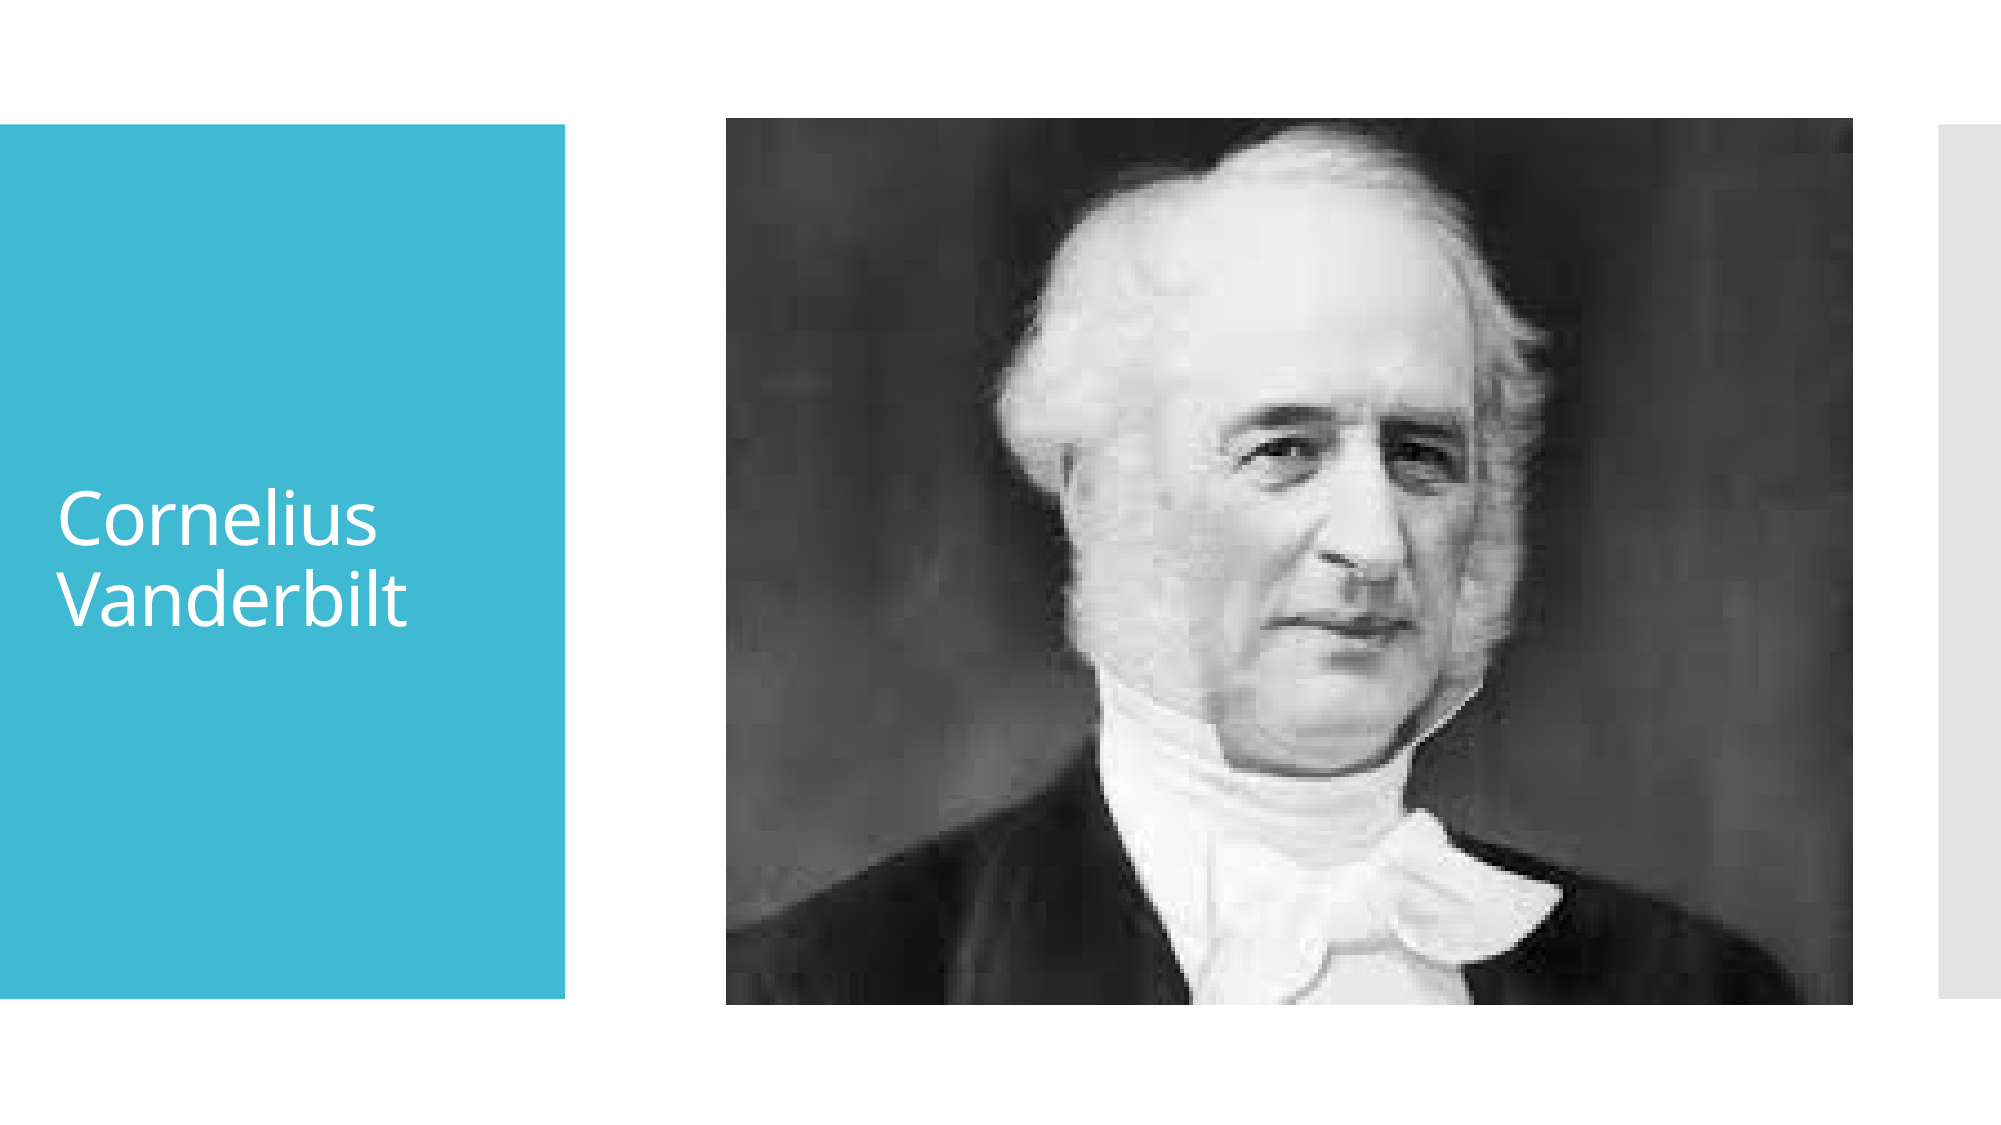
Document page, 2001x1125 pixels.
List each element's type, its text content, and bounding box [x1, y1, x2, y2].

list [726, 118, 1854, 1005]
title Cornelius Vanderbilt [41, 184, 525, 940]
